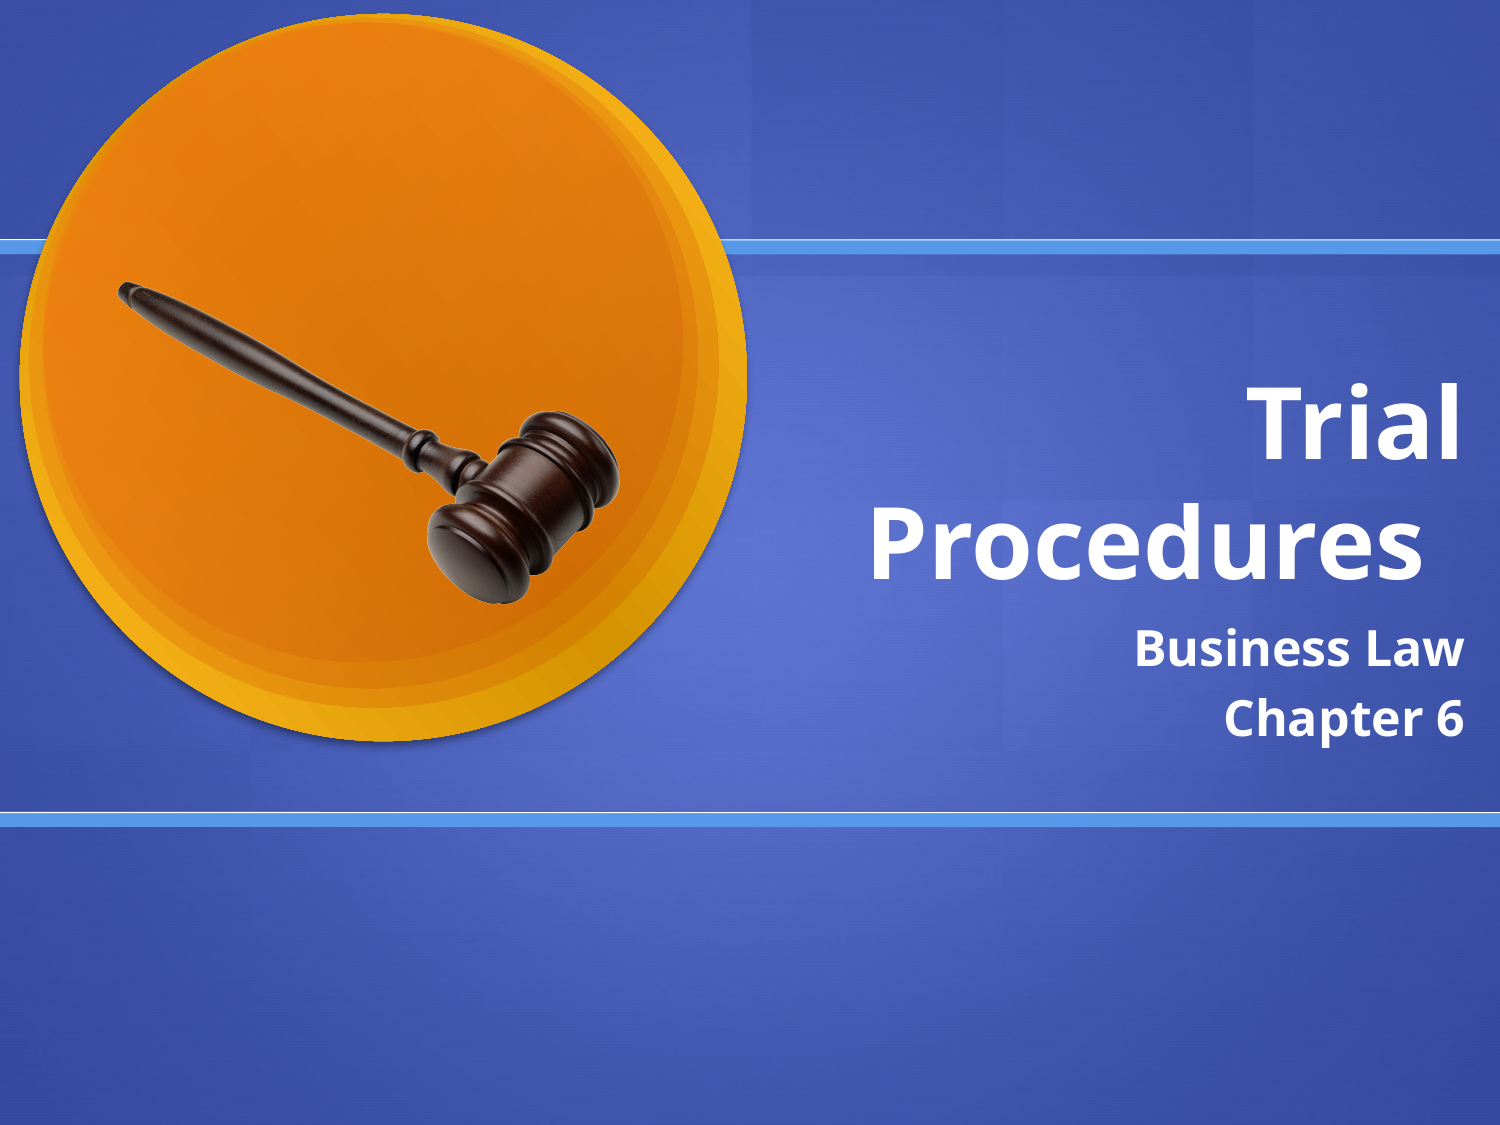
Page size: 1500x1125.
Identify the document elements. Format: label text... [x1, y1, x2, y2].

title Trial Procedures [675, 258, 1481, 608]
subtitle Business Law Chapter 6 [675, 608, 1481, 755]
picture [111, 276, 626, 609]
